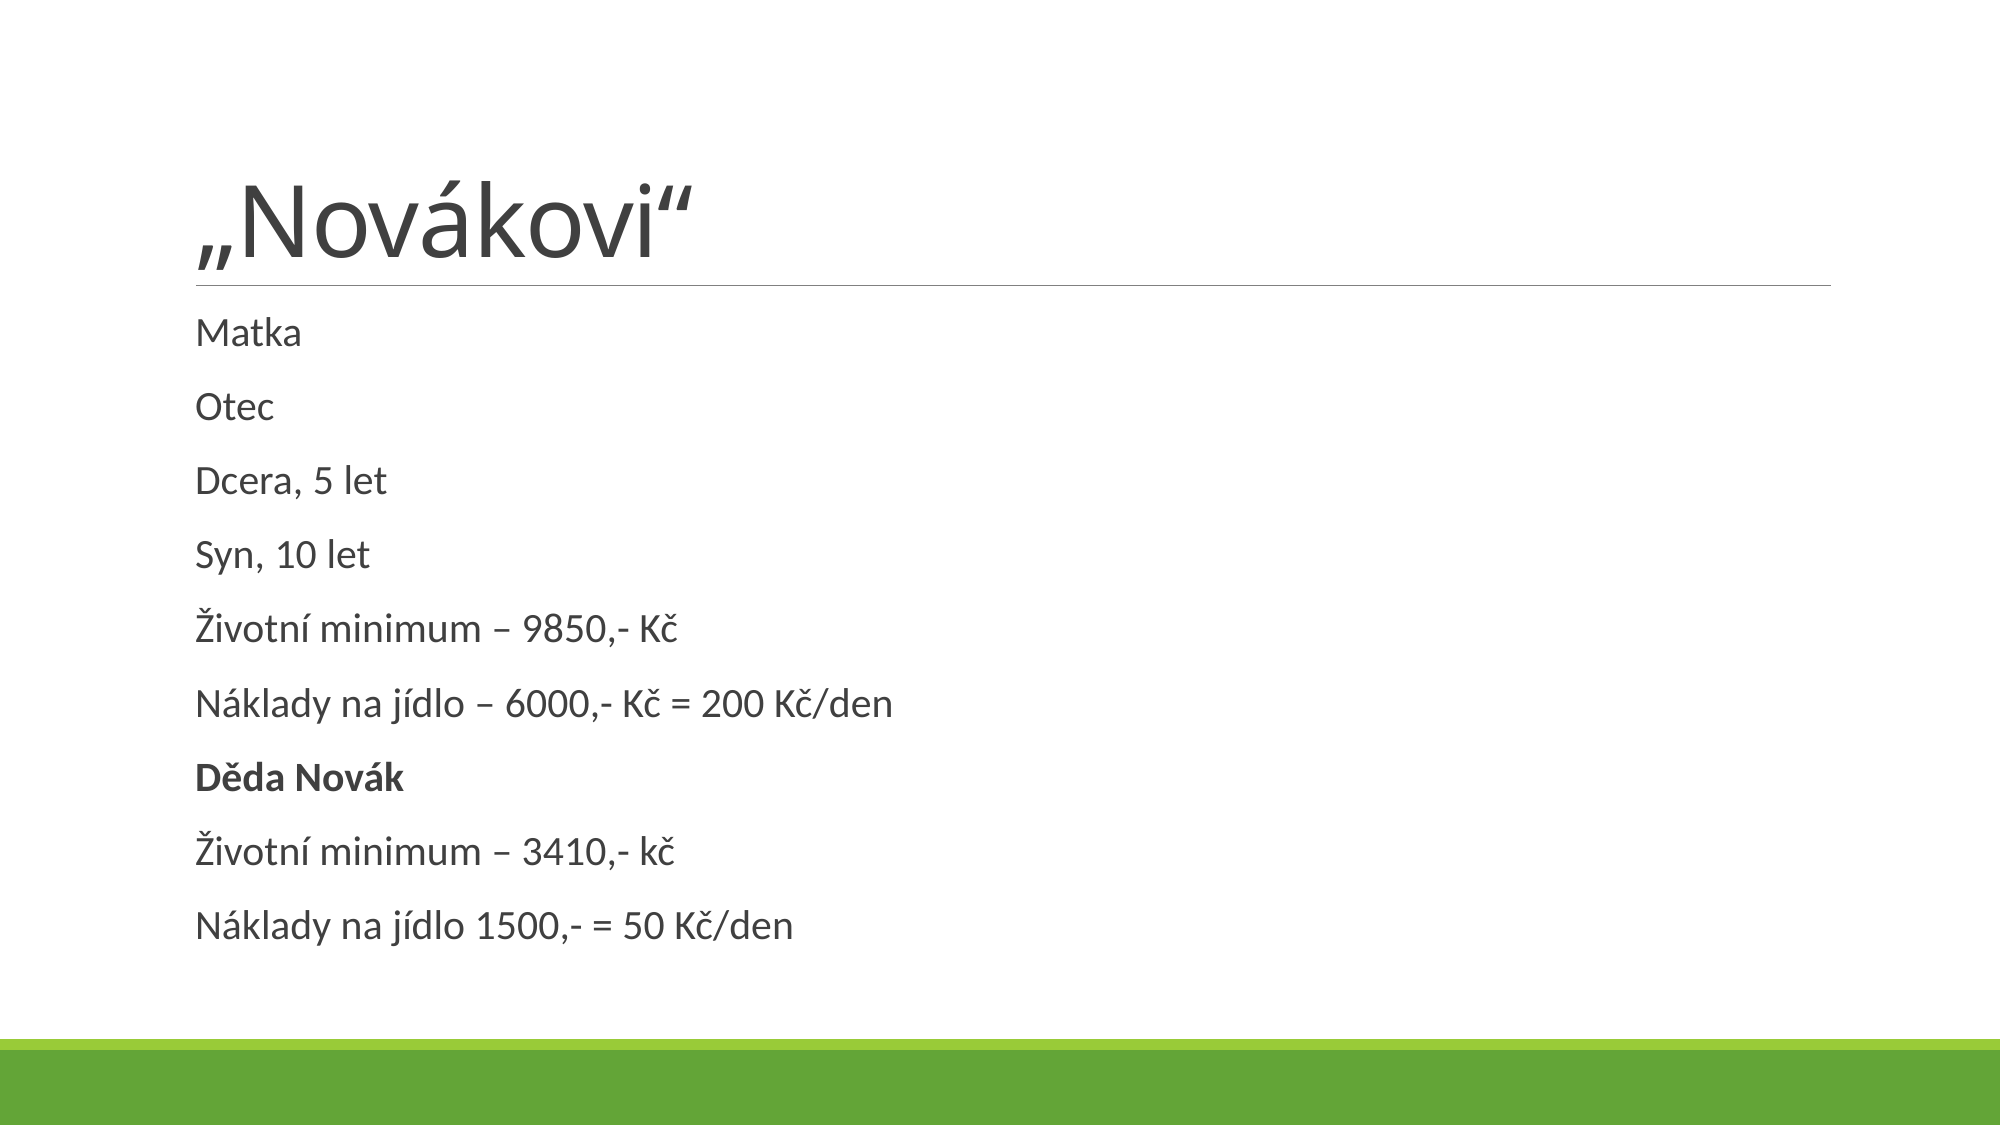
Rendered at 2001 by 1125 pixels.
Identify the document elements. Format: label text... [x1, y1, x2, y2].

title „Novákovi“ [180, 47, 1830, 285]
list Matka Otec Dcera, 5 let Syn, 10 let Životní minimum – 9850,- Kč Náklady na jídlo – 6000,- Kč = 200 Kč/den Děda Novák Životní minimum – 3410,- kč Náklady na jídlo 1500,- = 50 Kč/den [180, 302, 1830, 963]
